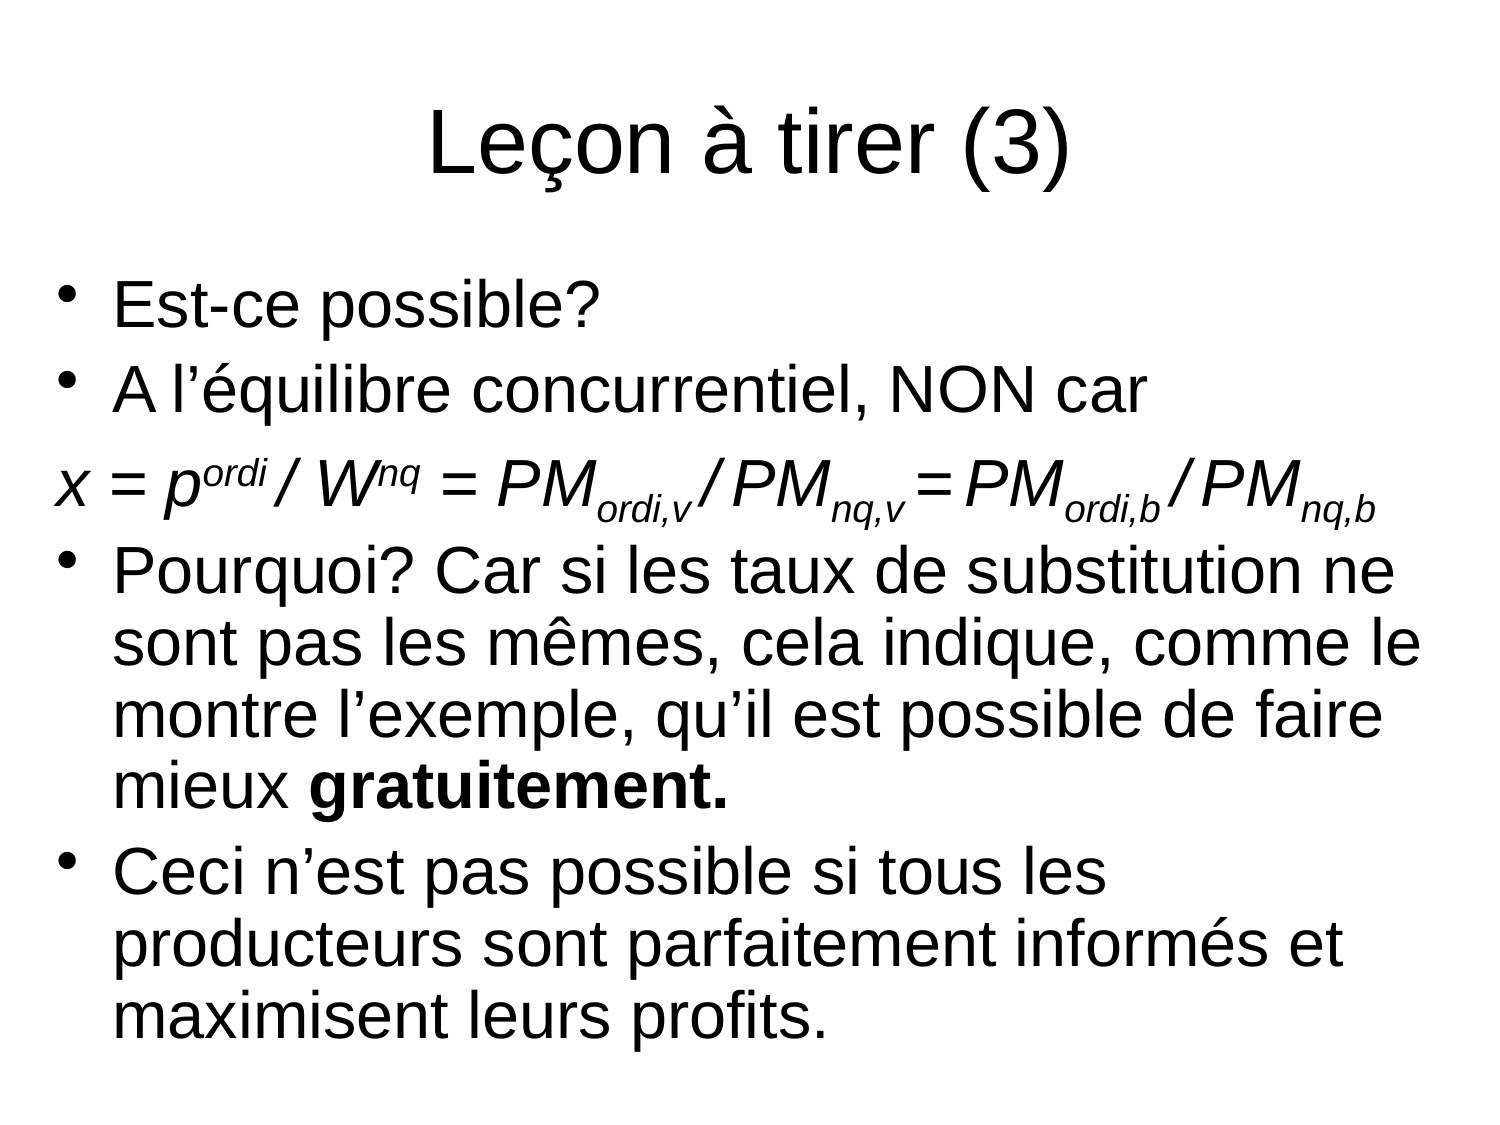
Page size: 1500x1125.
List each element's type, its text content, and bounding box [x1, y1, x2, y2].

list Est-ce possible? A l’équilibre concurrentiel, NON car x = pordi / Wnq = PMordi,v / PMnq,v = PMordi,b / PMnq,b Pourquoi? Car si les taux de substitution ne sont pas les mêmes, cela indique, comme le montre l’exemple, qu’il est possible de faire mieux gratuitement. Ceci n’est pas possible si tous les producteurs sont parfaitement informés et maximisent leurs profits. [41, 262, 1471, 1006]
title Leçon à tirer (3) [74, 42, 1426, 231]
